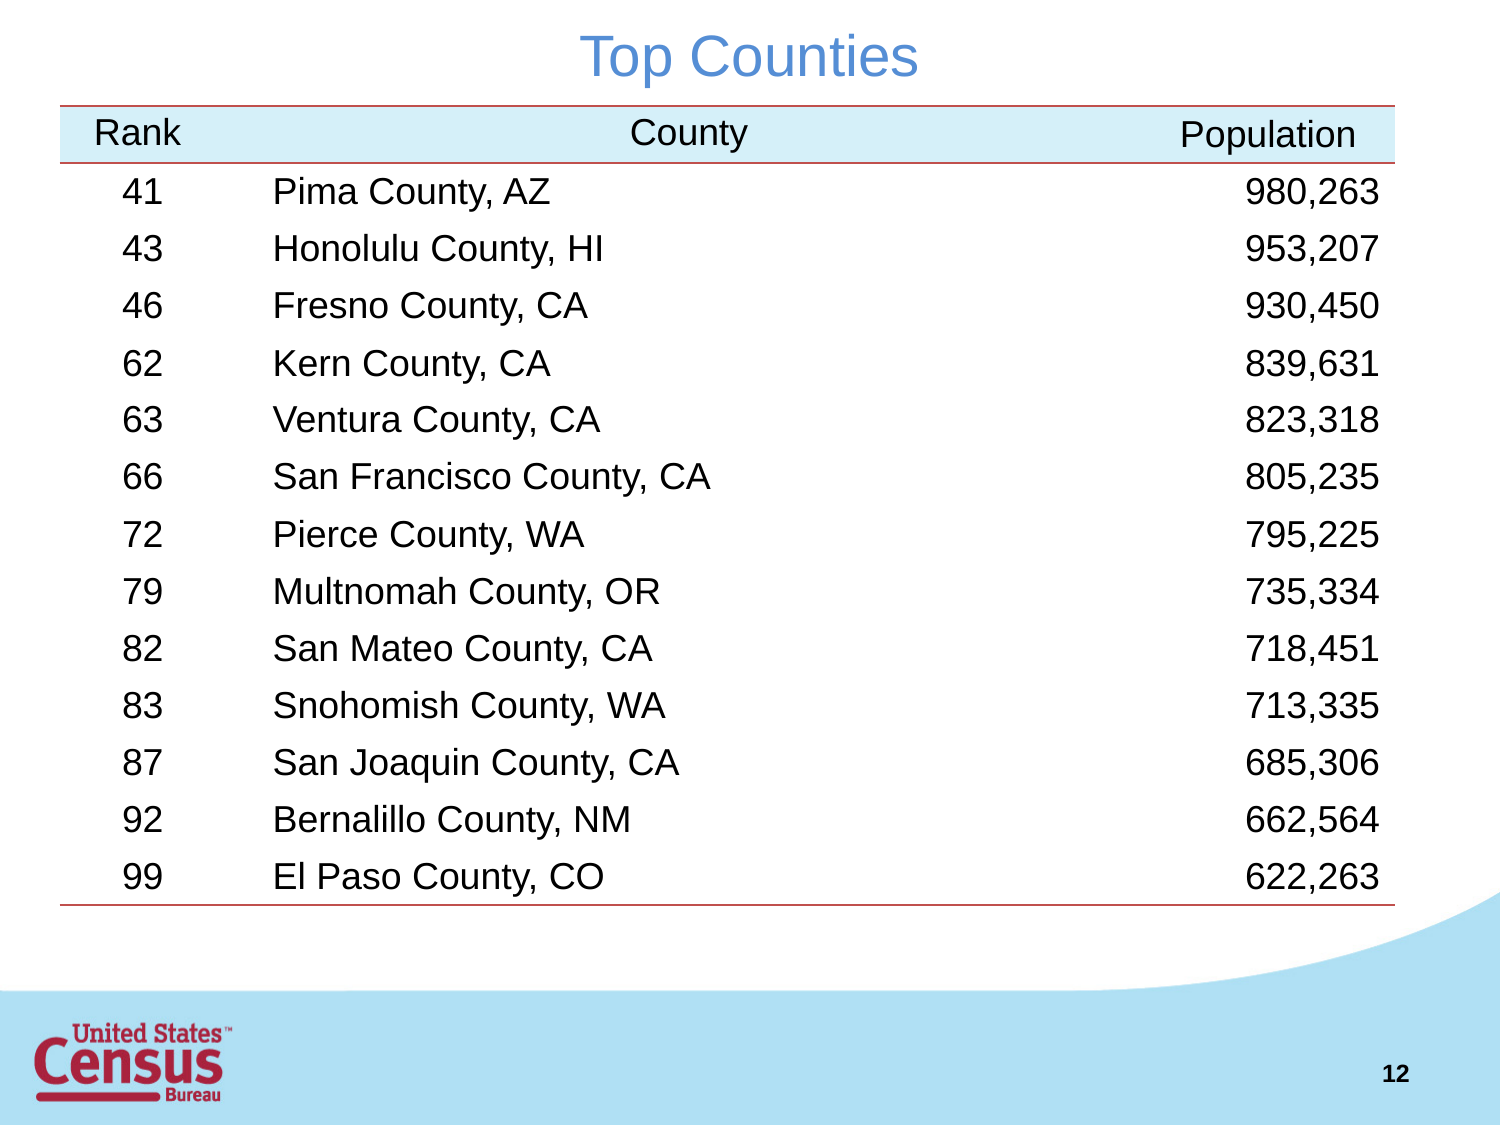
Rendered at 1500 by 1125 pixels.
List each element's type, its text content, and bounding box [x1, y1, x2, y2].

table_cell 66 [60, 449, 226, 506]
table_cell 839,631 [1142, 334, 1395, 391]
table_cell 62 [60, 334, 226, 391]
table_cell 63 [60, 391, 226, 449]
table_cell San Francisco County, CA [226, 449, 1142, 506]
table_cell 41 [60, 164, 226, 220]
table_cell 718,451 [1142, 620, 1395, 677]
table_header Population [1142, 107, 1395, 162]
table_cell 713,335 [1142, 677, 1395, 734]
table_cell 795,225 [1142, 506, 1395, 563]
table_cell El Paso County, CO [226, 848, 1142, 904]
table_header County [226, 107, 1142, 162]
table_cell San Mateo County, CA [226, 620, 1142, 677]
table_cell 92 [60, 791, 226, 848]
table_cell Pima County, AZ [226, 164, 1142, 220]
table_cell 622,263 [1142, 848, 1395, 904]
table_cell Ventura County, CA [226, 391, 1142, 449]
slide_number 12 [1074, 1042, 1425, 1103]
table_cell 46 [60, 277, 226, 334]
table_cell Snohomish County, WA [226, 677, 1142, 734]
table_cell 79 [60, 563, 226, 620]
picture [0, 888, 1500, 1125]
table_cell 99 [60, 848, 226, 904]
table_cell Multnomah County, OR [226, 563, 1142, 620]
table_cell 662,564 [1142, 791, 1395, 848]
table_cell 980,263 [1142, 164, 1395, 220]
table_cell Bernalillo County, NM [226, 791, 1142, 848]
table_cell 823,318 [1142, 391, 1395, 449]
table_cell Fresno County, CA [226, 277, 1142, 334]
title Top Counties [0, 0, 1500, 107]
table_cell 735,334 [1142, 563, 1395, 620]
table_cell Pierce County, WA [226, 506, 1142, 563]
table_cell Honolulu County, HI [226, 220, 1142, 277]
table_cell 72 [60, 506, 226, 563]
table_header Rank [60, 107, 226, 162]
table_cell San Joaquin County, CA [226, 734, 1142, 791]
table_cell 930,450 [1142, 277, 1395, 334]
table_cell 685,306 [1142, 734, 1395, 791]
table_cell 83 [60, 677, 226, 734]
table_cell 82 [60, 620, 226, 677]
table_cell 953,207 [1142, 220, 1395, 277]
table_cell 87 [60, 734, 226, 791]
table_cell 805,235 [1142, 449, 1395, 506]
table_cell 43 [60, 220, 226, 277]
table_cell Kern County, CA [226, 334, 1142, 391]
